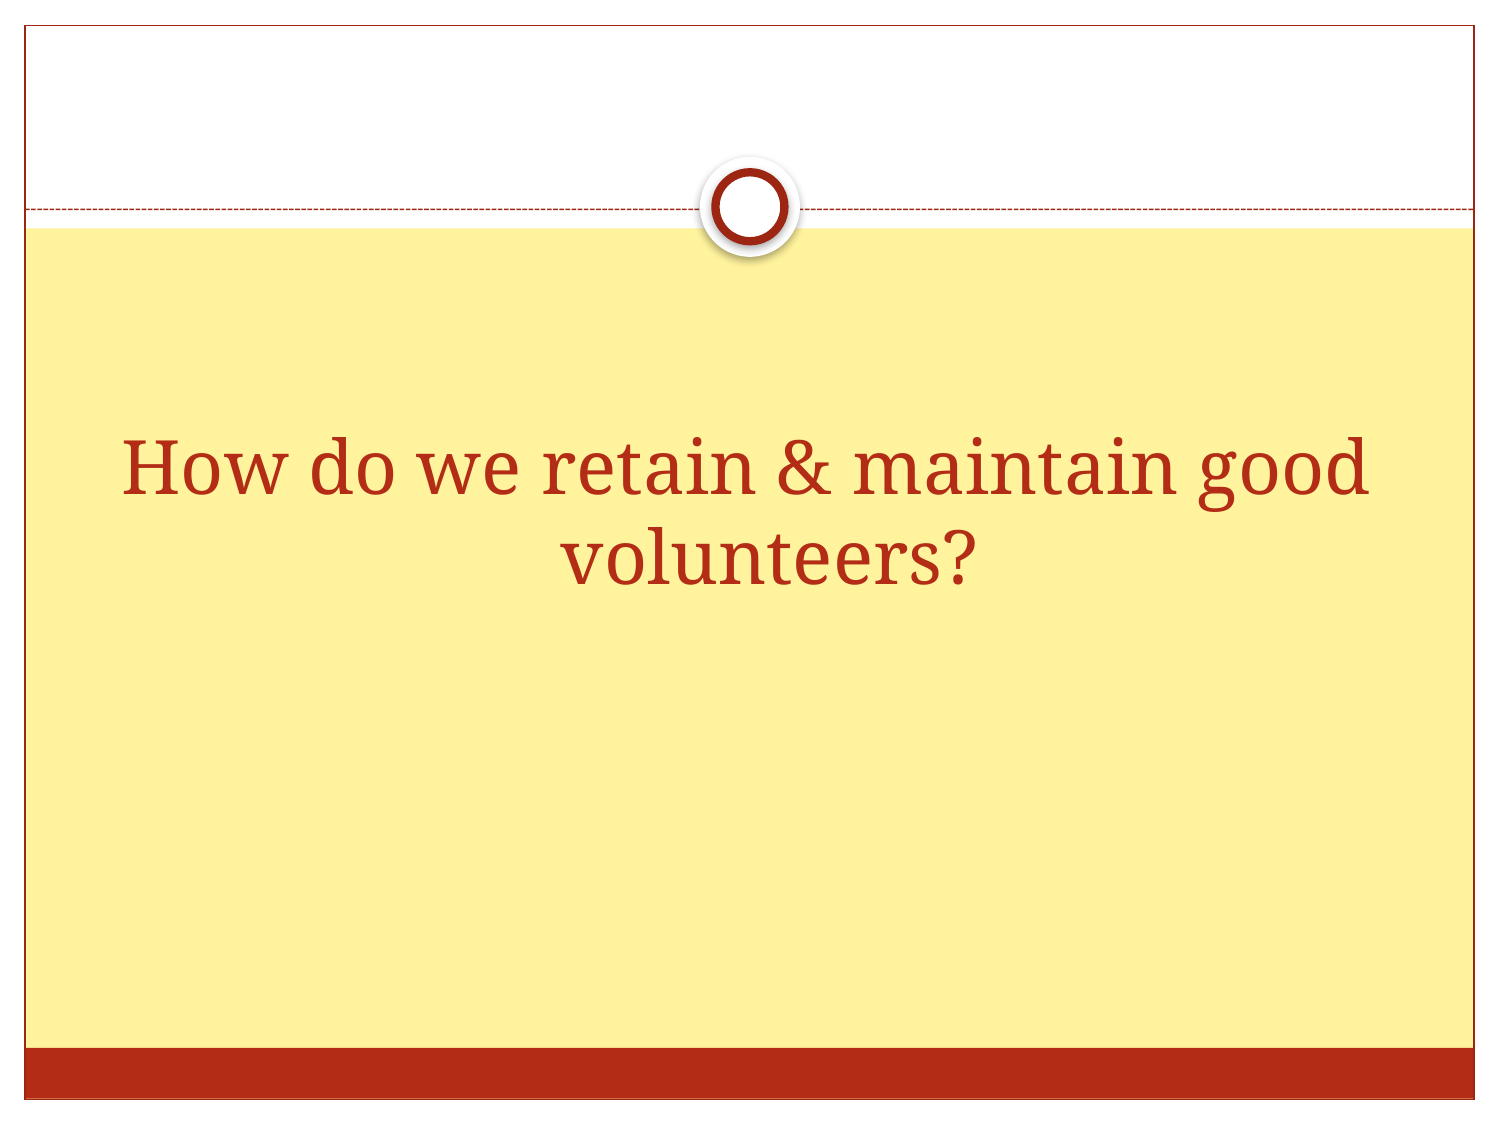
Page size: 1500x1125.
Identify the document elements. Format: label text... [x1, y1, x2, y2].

list How do we retain & maintain good volunteers? [49, 250, 1445, 1001]
